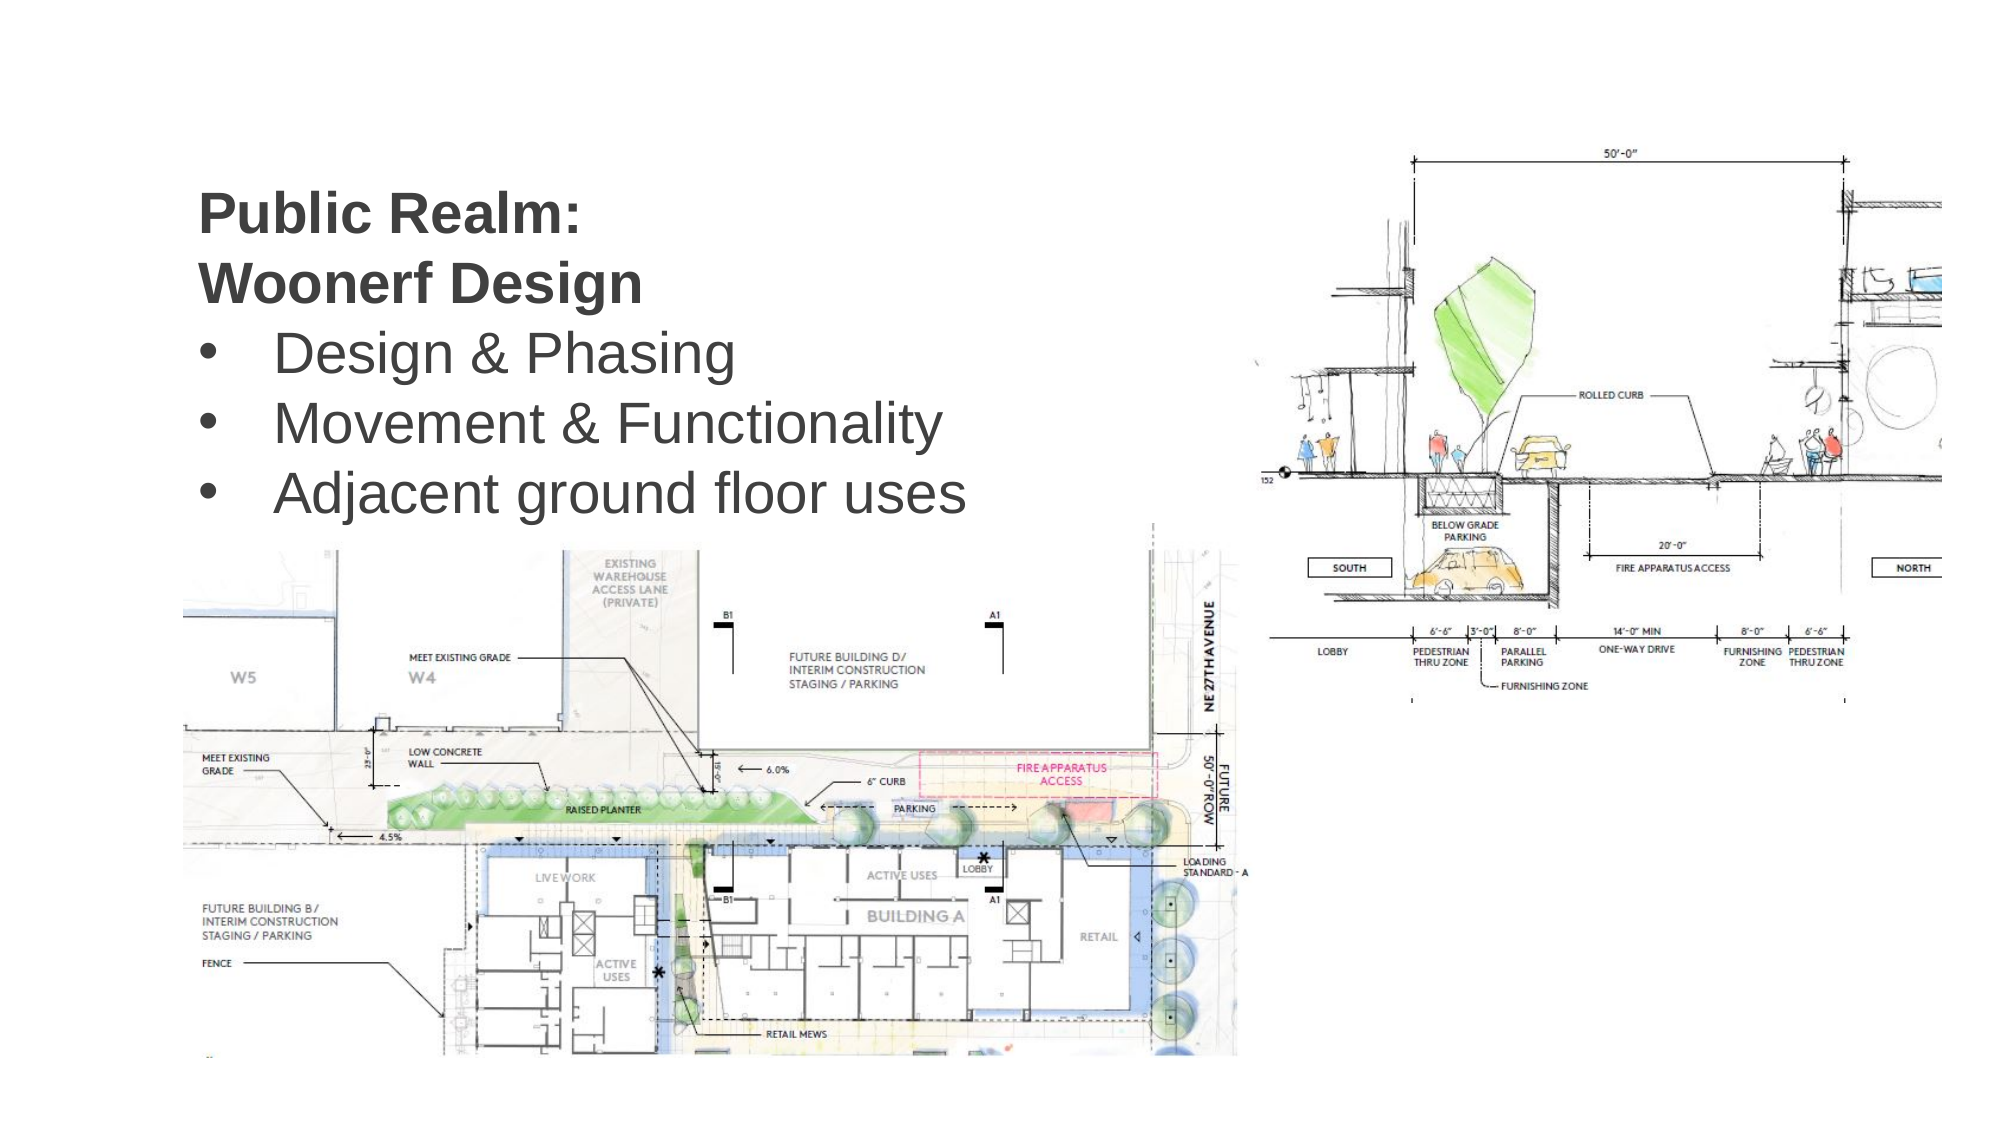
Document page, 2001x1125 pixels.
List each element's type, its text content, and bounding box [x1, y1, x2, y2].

picture [183, 128, 1942, 1058]
list Public Realm: Woonerf Design Design & Phasing Movement & Functionality Adjacent ground floor uses [183, 167, 1025, 523]
